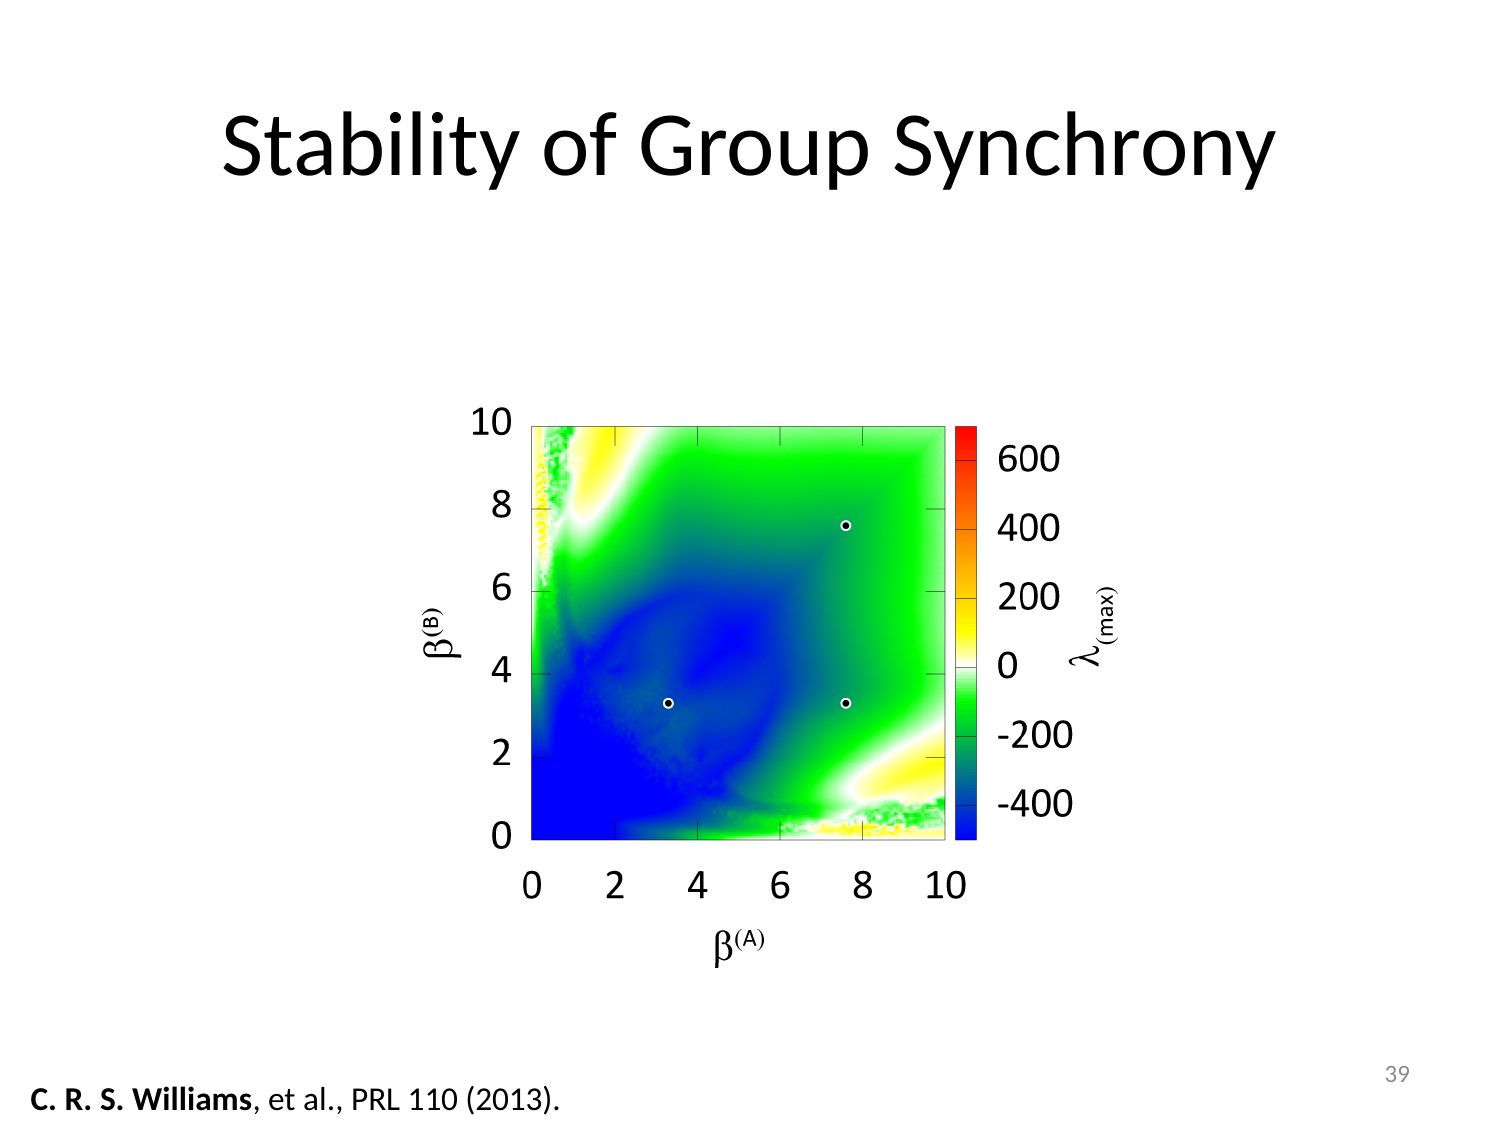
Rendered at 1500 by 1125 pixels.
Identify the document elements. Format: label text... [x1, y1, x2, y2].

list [380, 400, 1121, 968]
footer C. R. S. Williams, et al., PRL 110 (2013). [15, 1040, 1425, 1125]
title Stability of Group Synchrony [75, 45, 1425, 233]
